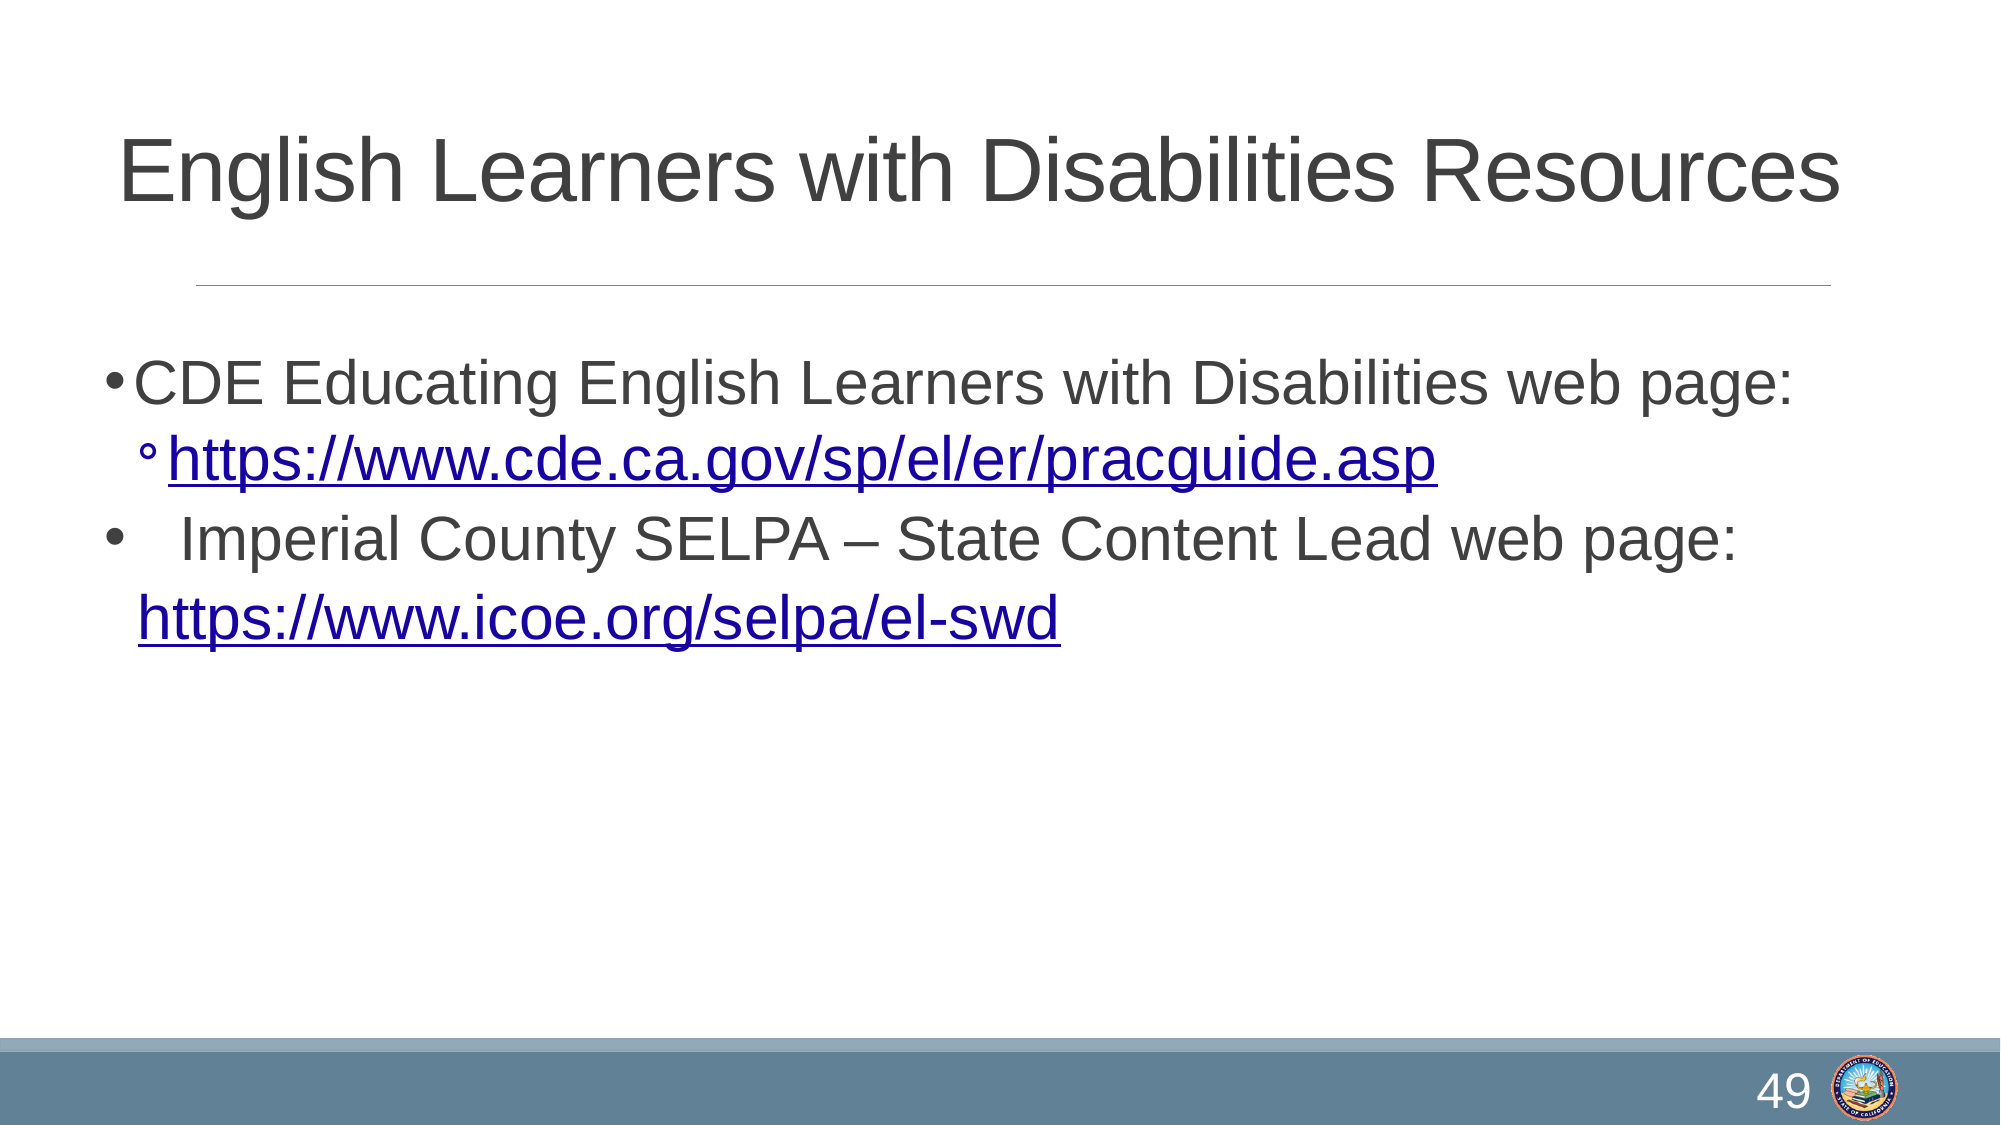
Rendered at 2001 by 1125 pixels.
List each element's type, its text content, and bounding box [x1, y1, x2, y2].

list CDE Educating English Learners with Disabilities web page: https://www.cde.ca.gov/sp/el/er/pracguide.asp Imperial County SELPA – State Content Lead web page: https://www.icoe.org/selpa/el-swd [97, 342, 1903, 745]
title English Learners with Disabilities Resources [102, 47, 1909, 228]
slide_number 49 [1611, 1059, 1827, 1119]
picture [1831, 1055, 1899, 1122]
